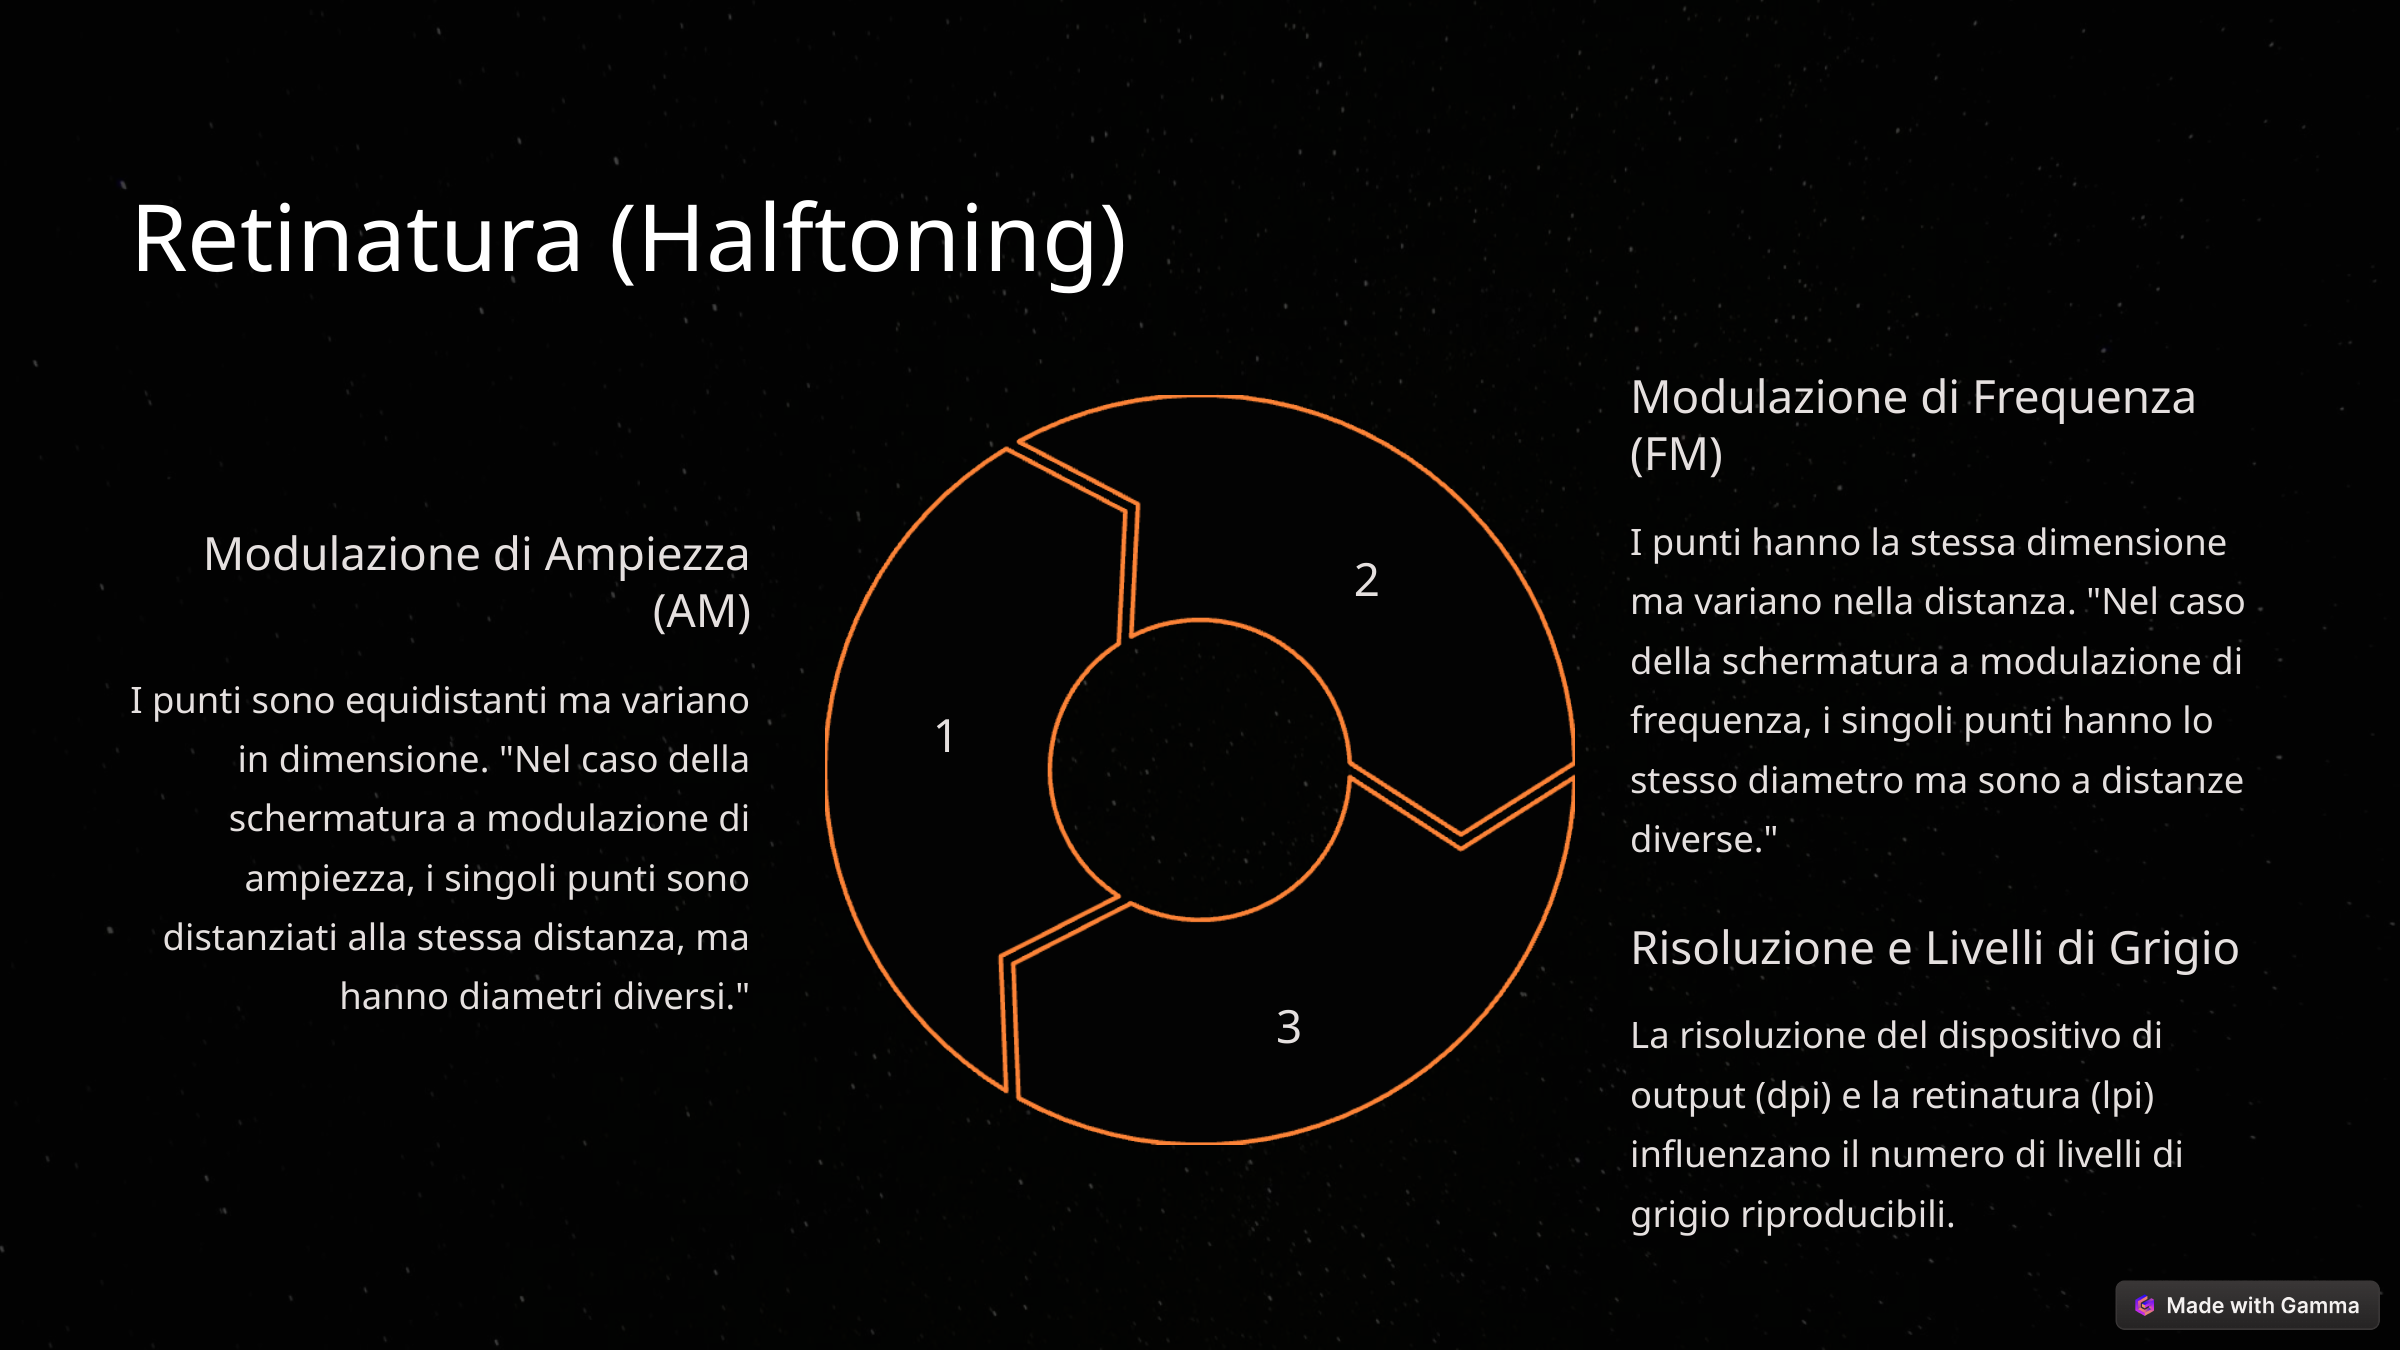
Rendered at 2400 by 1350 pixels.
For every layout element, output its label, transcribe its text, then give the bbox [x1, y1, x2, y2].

text_box Modulazione di Ampiezza (AM) [130, 522, 752, 639]
text_box I punti hanno la stessa dimensione ma variano nella distanza. "Nel caso della schermatura a modulazione di frequenza, i singoli punti hanno lo stesso diametro ma sono a distanze diverse." [1630, 503, 2270, 861]
text_box Modulazione di Frequenza (FM) [1630, 365, 2270, 482]
picture [0, 0, 2400, 1350]
text_box La risoluzione del dispositivo di output (dpi) e la retinatura (lpi) influenzano il numero di livelli di grigio riproducibili. [1630, 996, 2270, 1176]
text_box Risoluzione e Livelli di Grigio [1630, 916, 2243, 975]
text_box I punti sono equidistanti ma variano in dimensione. "Nel caso della schermatura a modulazione di ampiezza, i singoli punti sono distanziati alla stessa distanza, ma hanno diametri diversi." [130, 661, 752, 1019]
text_box Retinatura (Halftoning) [130, 174, 1131, 291]
